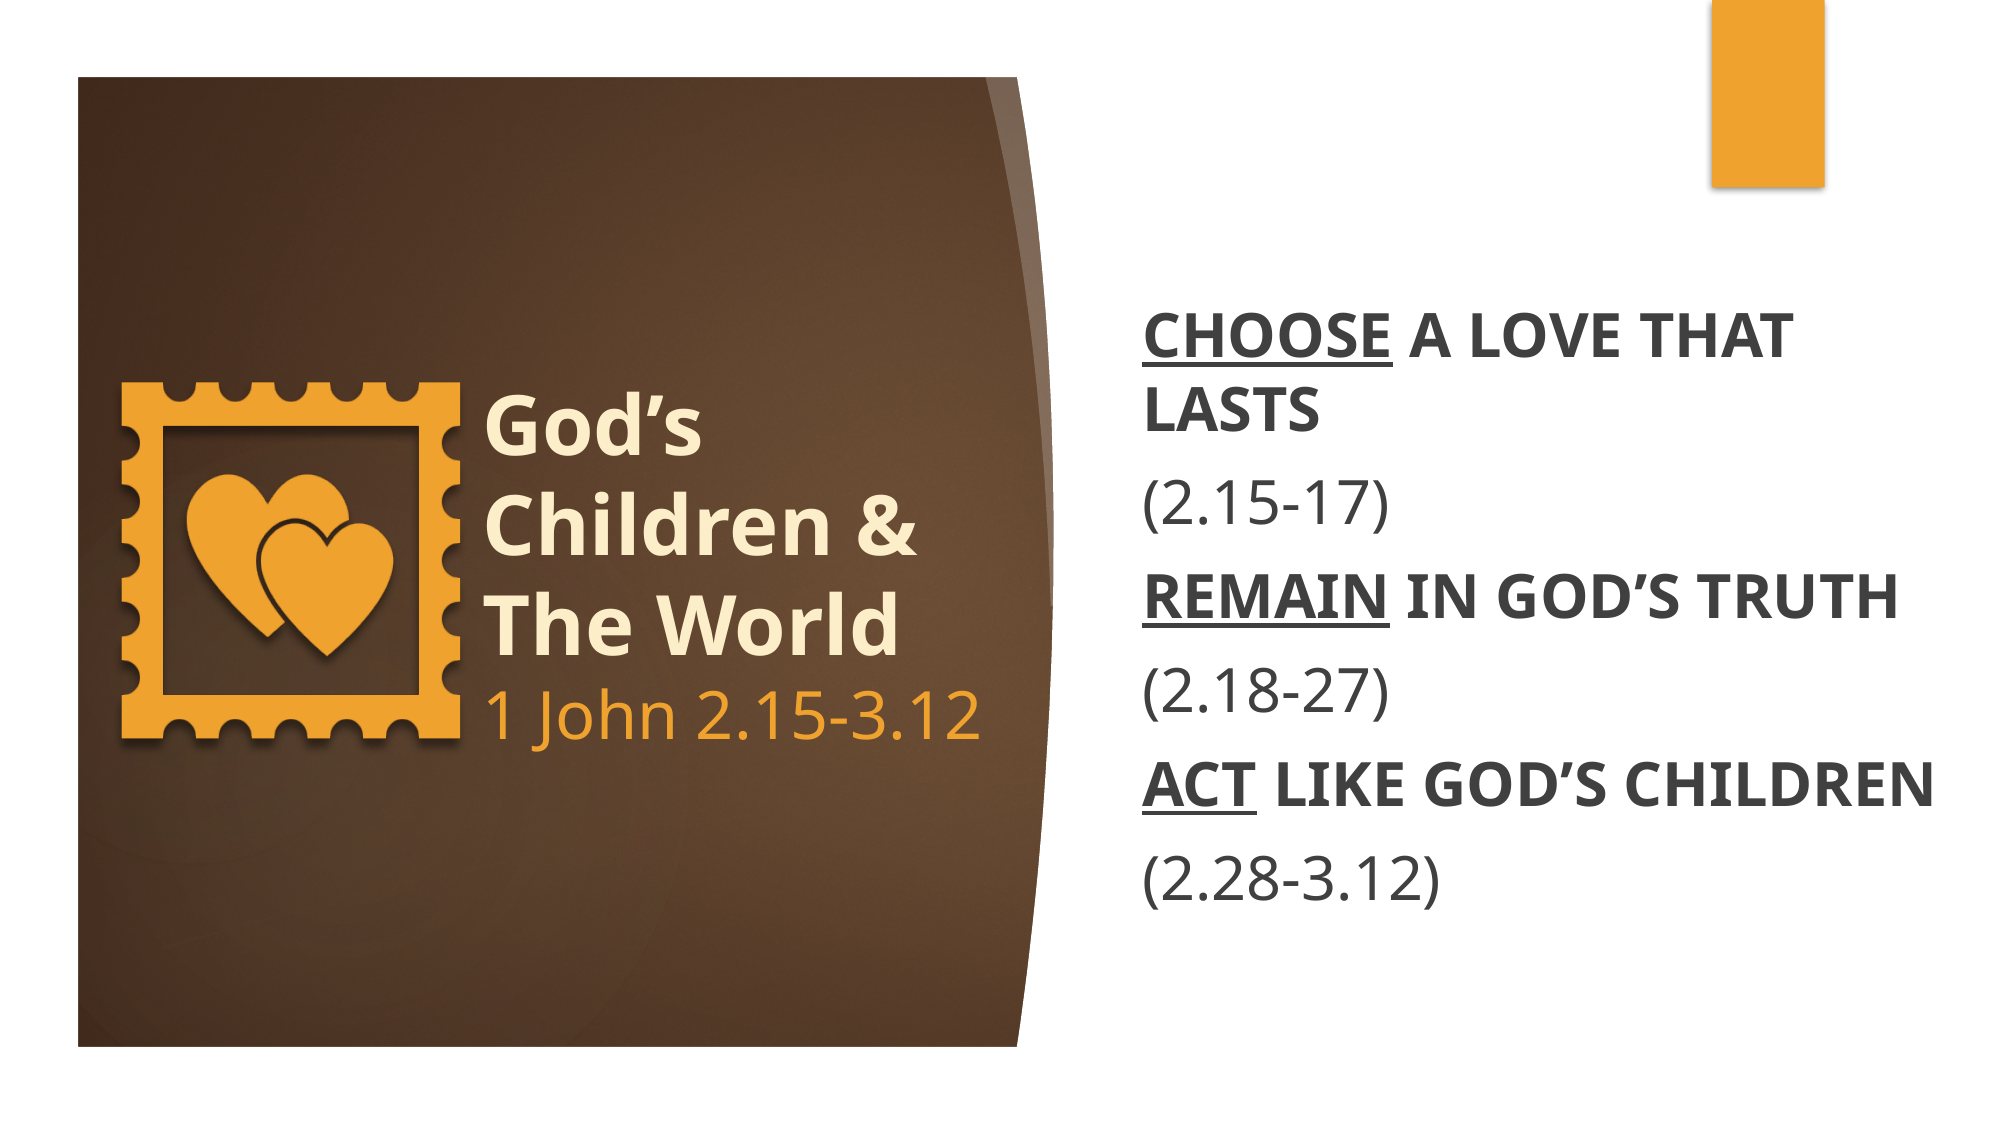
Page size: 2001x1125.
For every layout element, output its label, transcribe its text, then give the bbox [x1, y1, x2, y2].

title God’s Children & The World 1 John 2.15-3.12 [467, 287, 1087, 838]
picture [68, 326, 515, 795]
list Choose A Love That Lasts (2.15-17) Remain In God’s Truth (2.18-27) Act Like God’s children (2.28-3.12) [1127, 287, 2000, 921]
